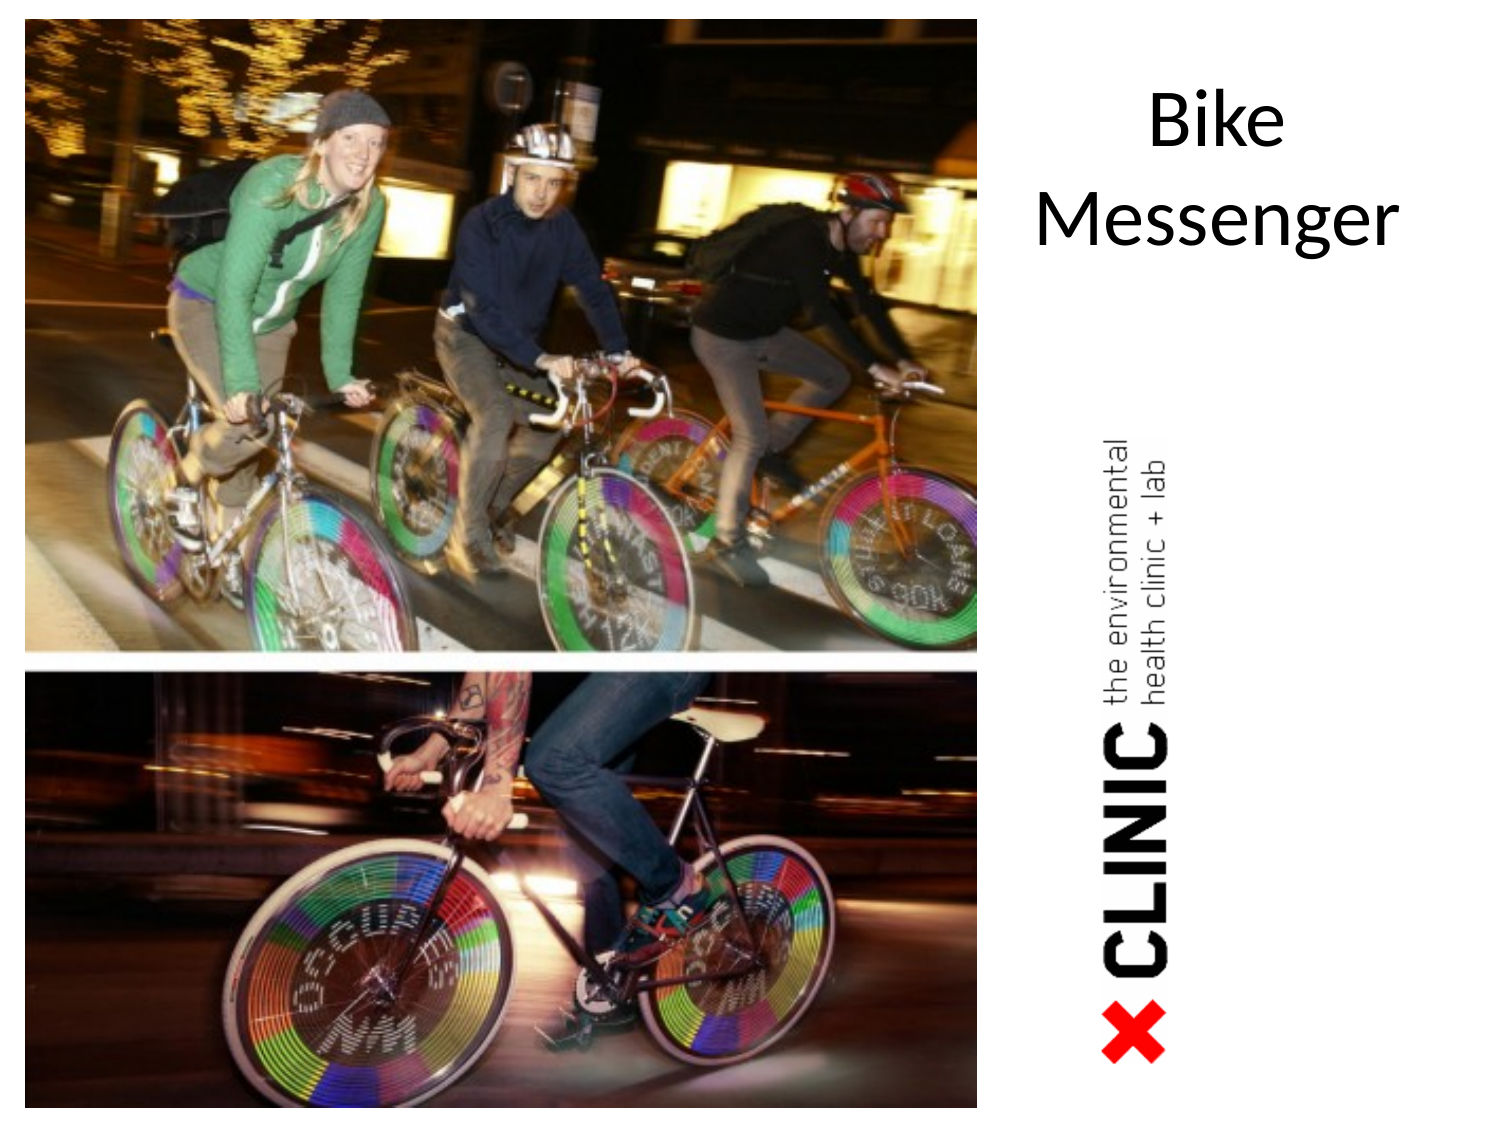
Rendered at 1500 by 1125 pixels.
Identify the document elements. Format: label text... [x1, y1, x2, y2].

picture [25, 18, 1449, 1108]
title Bike Messenger [998, 19, 1437, 307]
